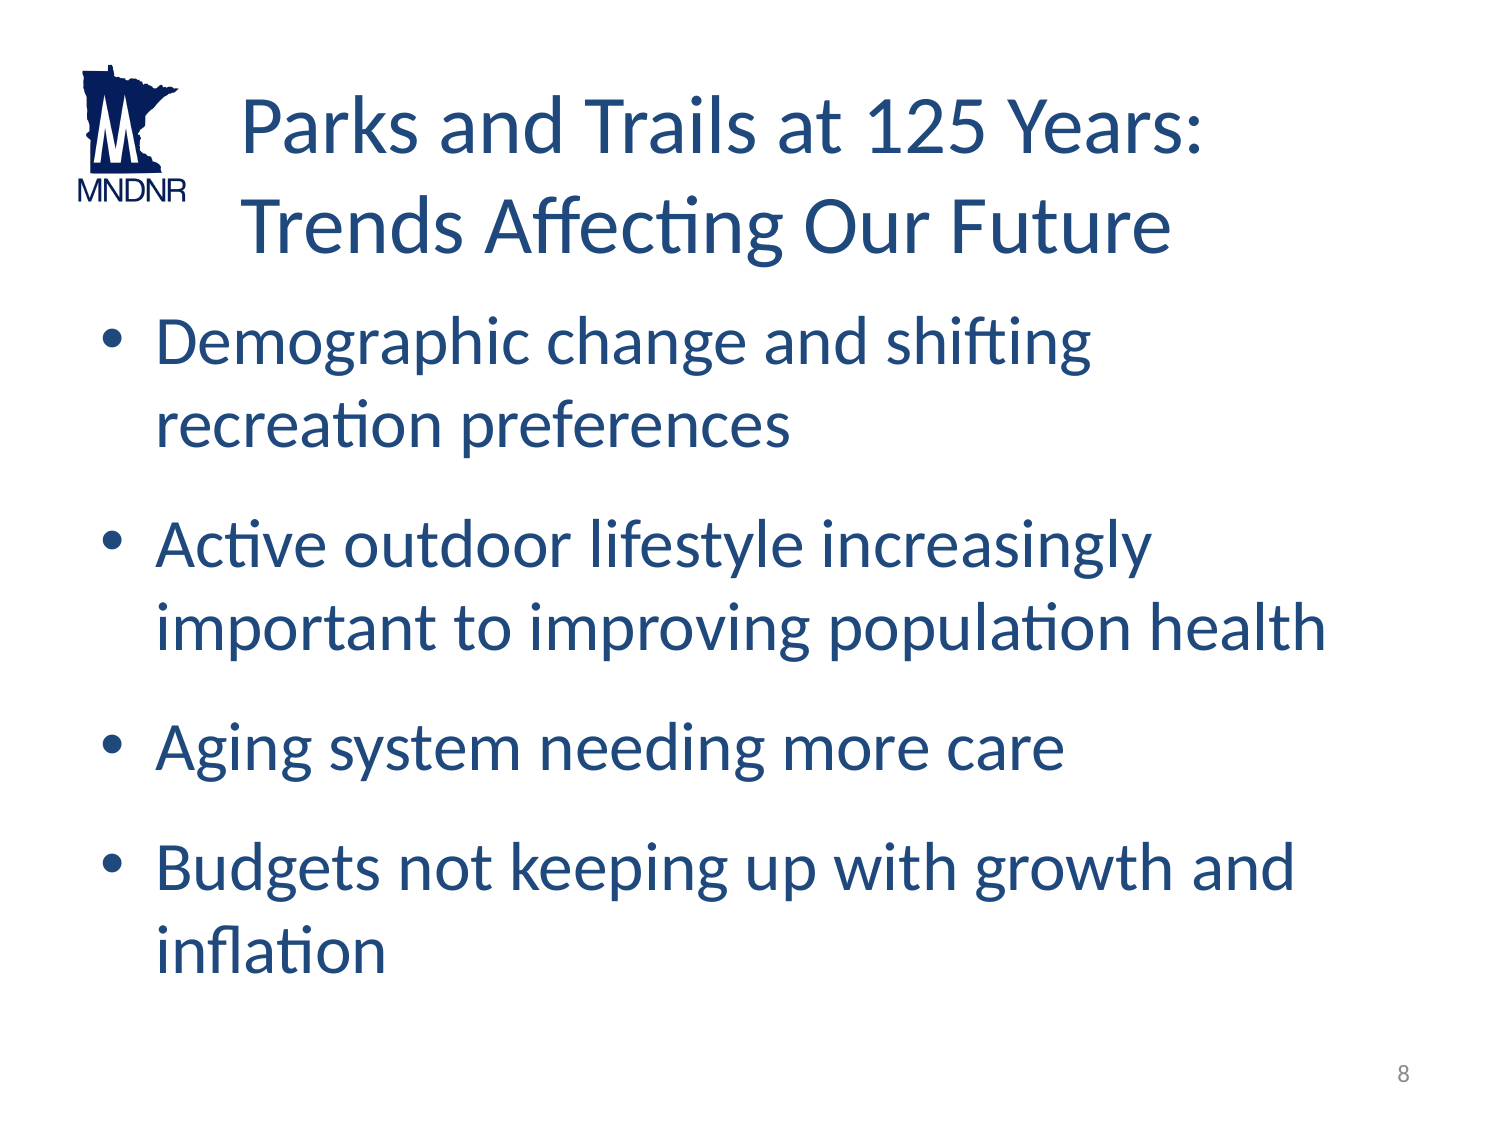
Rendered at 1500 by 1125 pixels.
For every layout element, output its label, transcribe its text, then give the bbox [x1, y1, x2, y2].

title Parks and Trails at 125 Years: Trends Affecting Our Future [225, 42, 1451, 298]
list Demographic change and shifting recreation preferences Active outdoor lifestyle increasingly important to improving population health Aging system needing more care Budgets not keeping up with growth and inflation [85, 287, 1370, 1075]
slide_number 8 [1074, 1042, 1425, 1103]
picture [72, 57, 191, 209]
